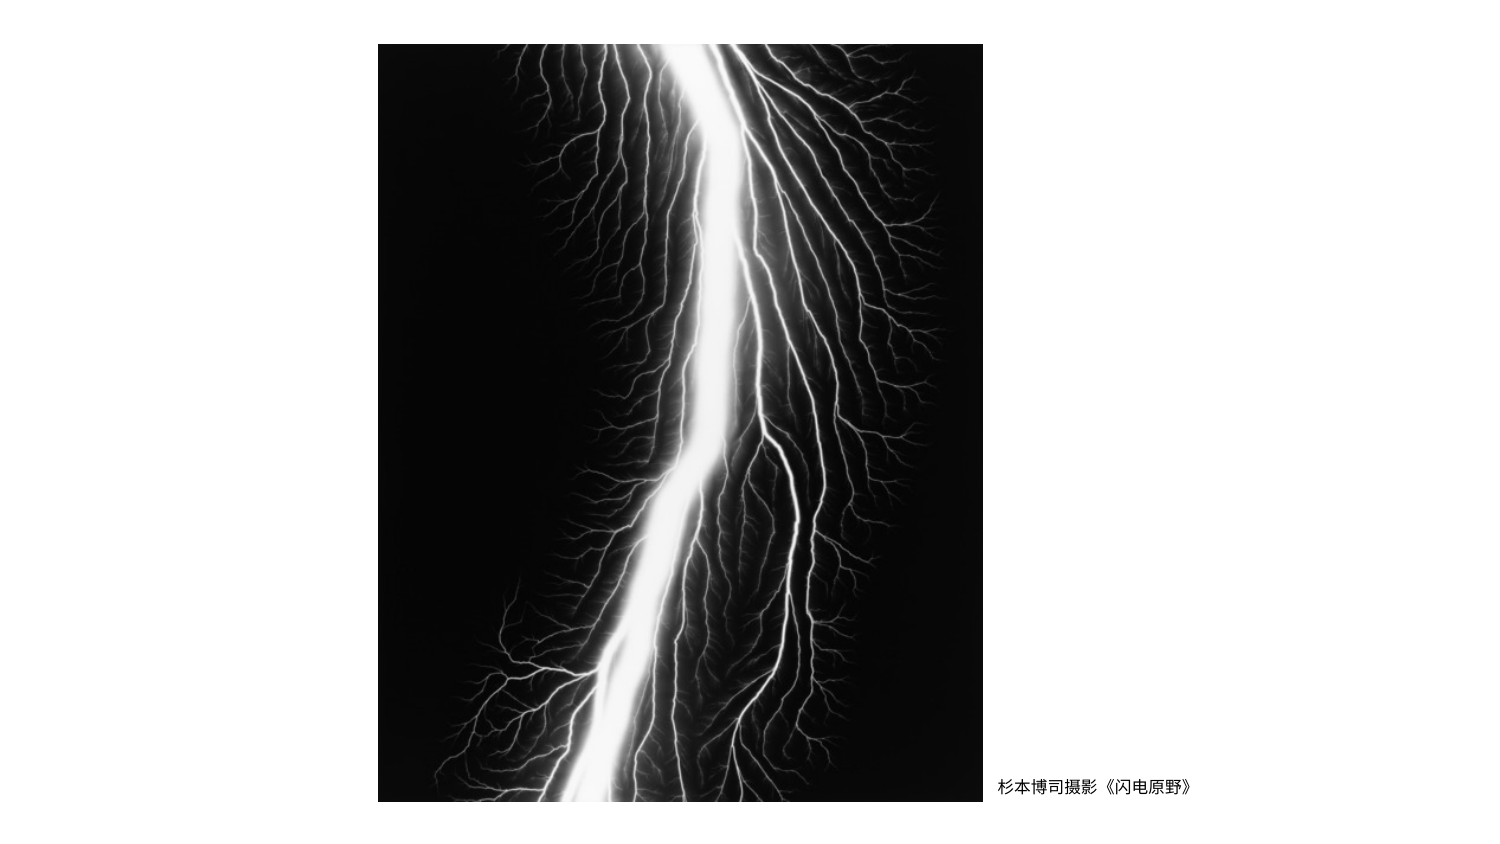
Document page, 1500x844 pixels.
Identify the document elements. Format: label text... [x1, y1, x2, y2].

text_box 杉本博司摄影《闪电原野》 [986, 769, 1219, 805]
picture [378, 43, 984, 802]
